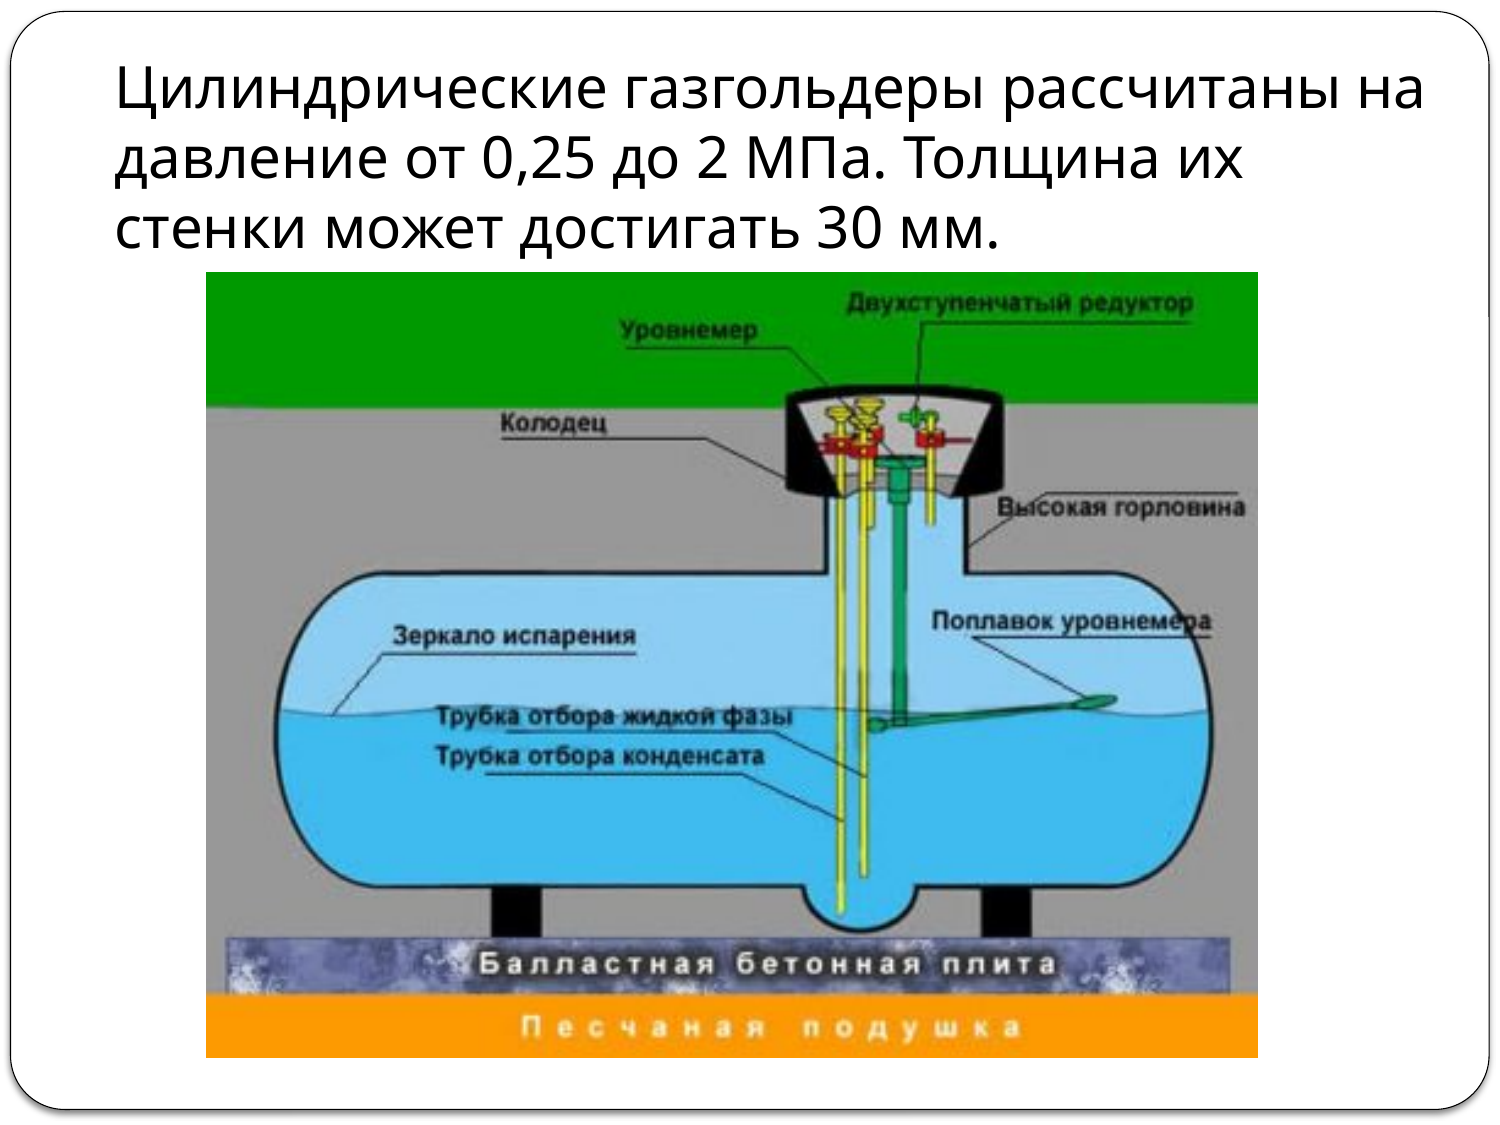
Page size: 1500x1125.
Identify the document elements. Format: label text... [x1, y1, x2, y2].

picture [206, 272, 1259, 1058]
text_box Цилиндрические газгольдеры рассчитаны на давление от 0,25 до 2 МПа. Толщина их стенки может достигать 30 мм. [100, 42, 1459, 268]
